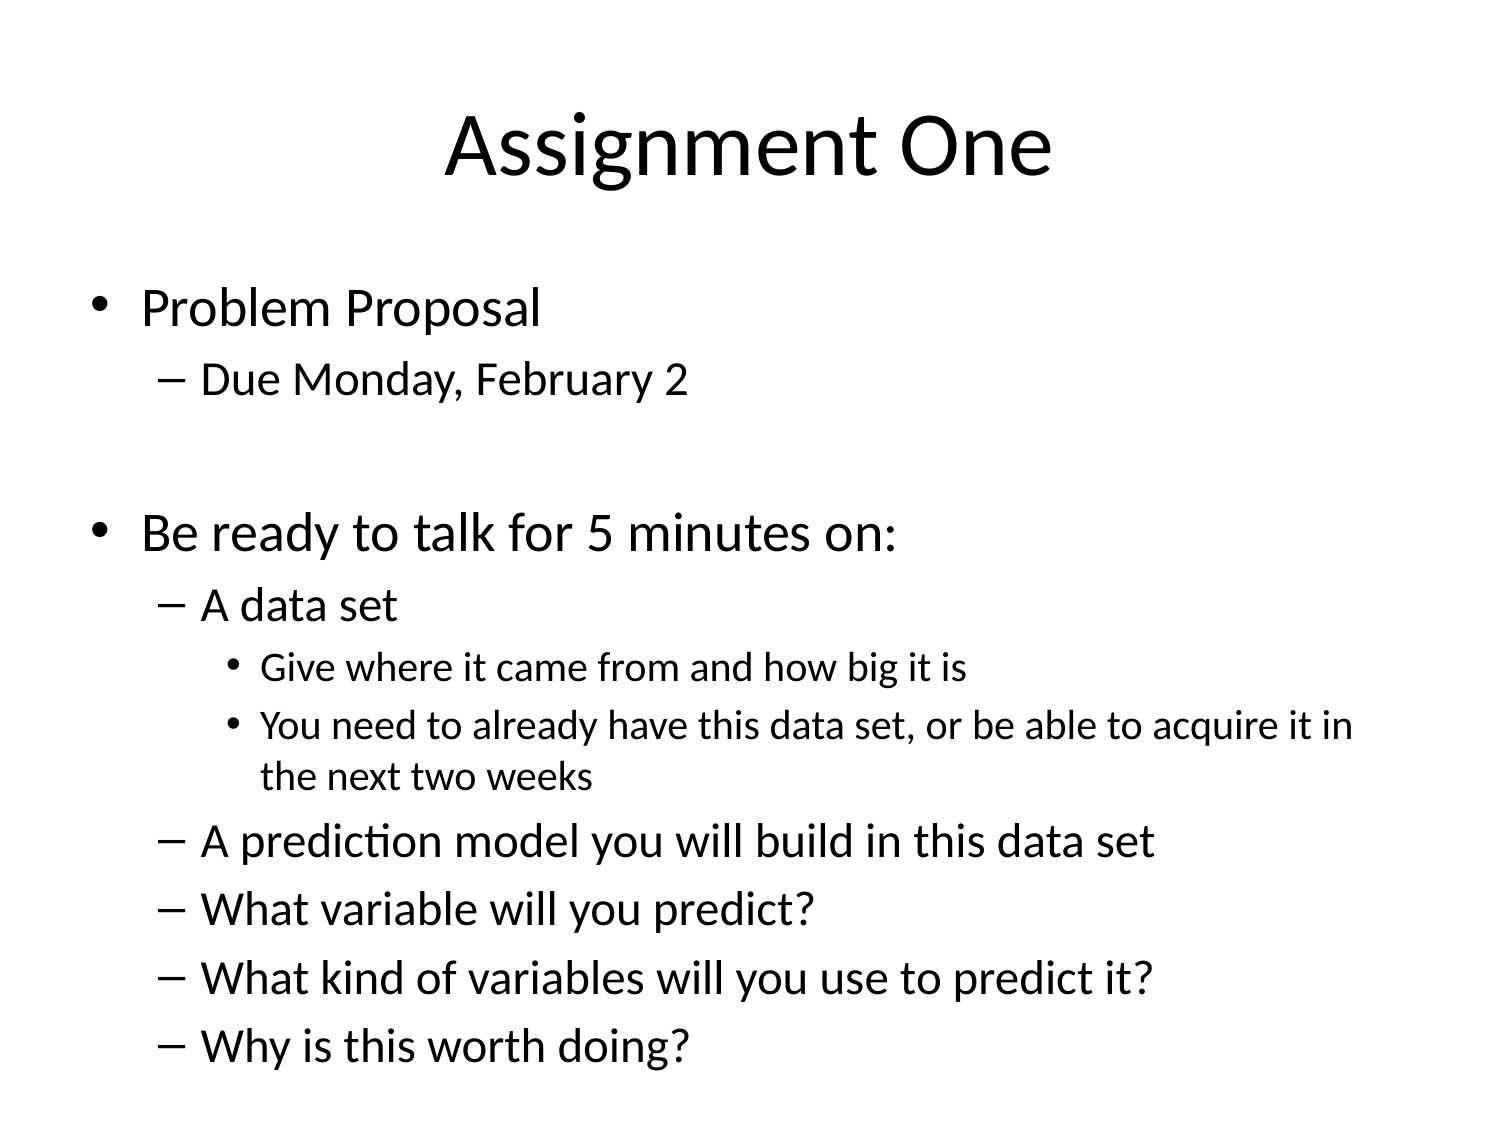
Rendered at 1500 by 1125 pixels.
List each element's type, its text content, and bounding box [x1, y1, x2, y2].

list Problem Proposal Due Monday, February 2 Be ready to talk for 5 minutes on: A data set Give where it came from and how big it is You need to already have this data set, or be able to acquire it in the next two weeks A prediction model you will build in this data set What variable will you predict? What kind of variables will you use to predict it? Why is this worth doing? [75, 262, 1425, 1088]
title Assignment One [75, 45, 1425, 233]
